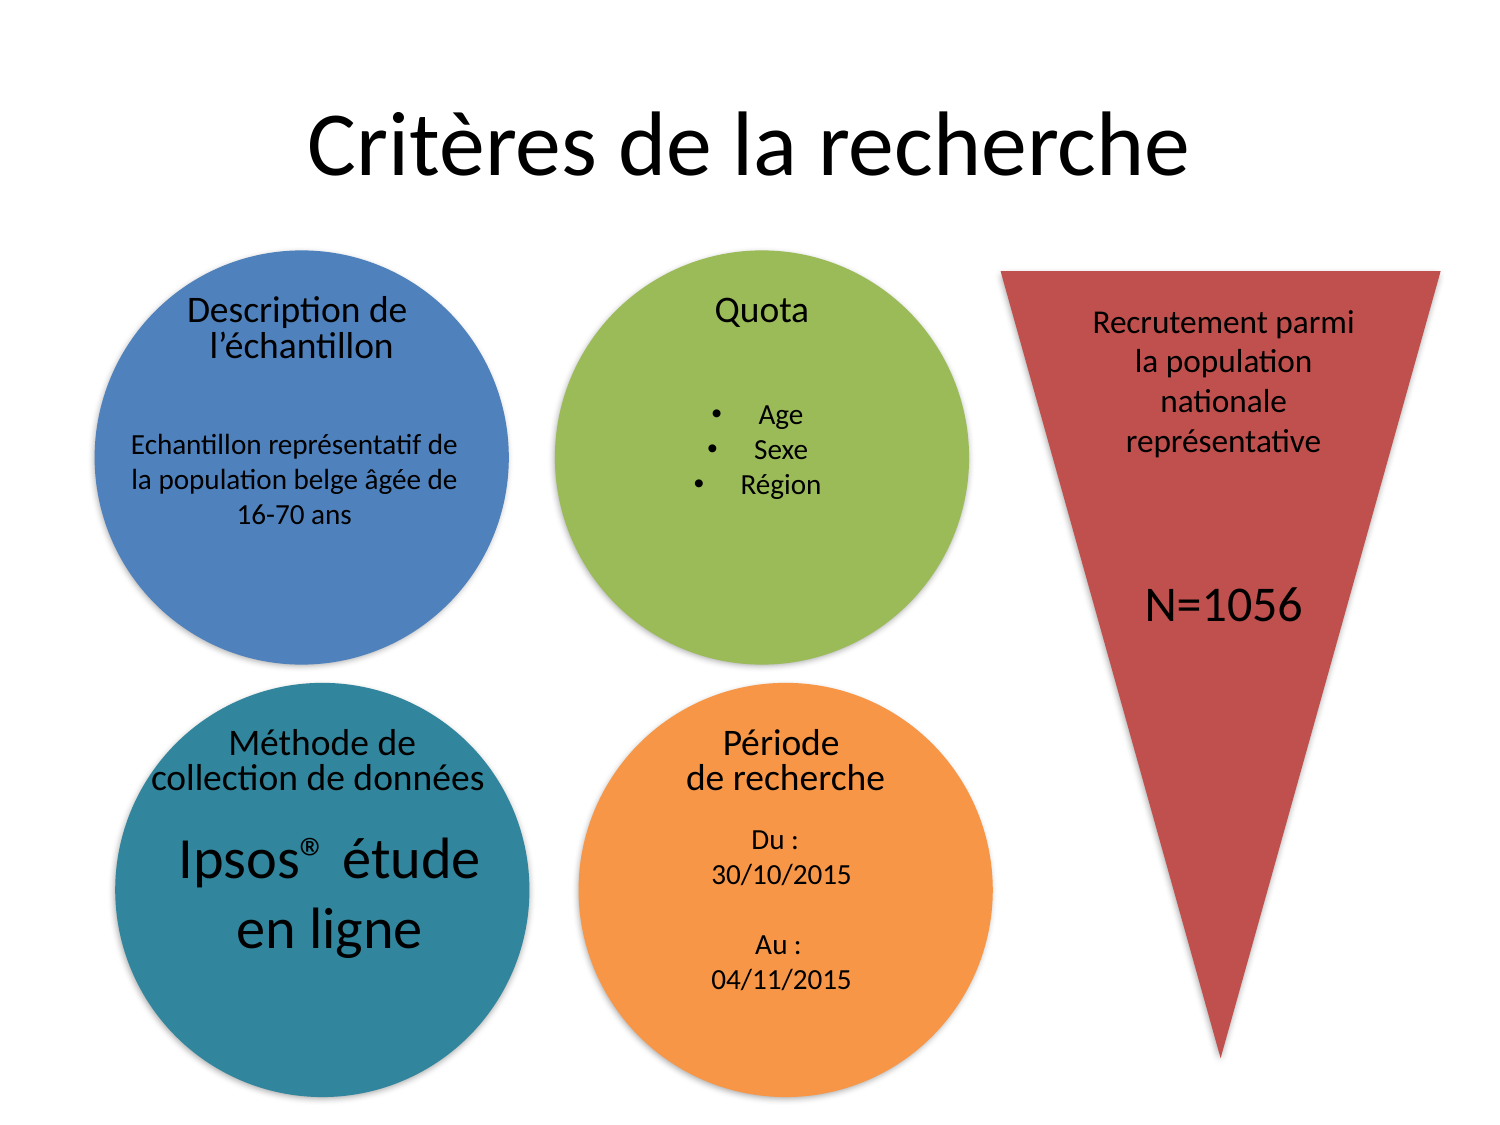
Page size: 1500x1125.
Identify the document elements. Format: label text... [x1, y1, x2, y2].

text_box Echantillon représentatif de la population belge âgée de 16-70 ans [115, 417, 474, 538]
text_box Période de recherche [578, 682, 993, 985]
text_box Quota [554, 250, 970, 665]
text_box Recrutement parmi la population nationale représentative [1076, 292, 1372, 467]
text_box [1000, 271, 1441, 1059]
text_box Du : 30/10/2015 Au : 04/11/2015 [594, 812, 970, 1003]
text_box Age Sexe Région [578, 388, 937, 508]
text_box Période de recherche [612, 1003, 960, 1098]
text_box Ipsos® étude en ligne [150, 812, 509, 968]
text_box N=1056 [1125, 564, 1323, 640]
text_box Description de l’échantillon [94, 250, 509, 665]
title Critères de la recherche [75, 45, 1425, 233]
text_box Méthode de collection de données [115, 682, 530, 1098]
